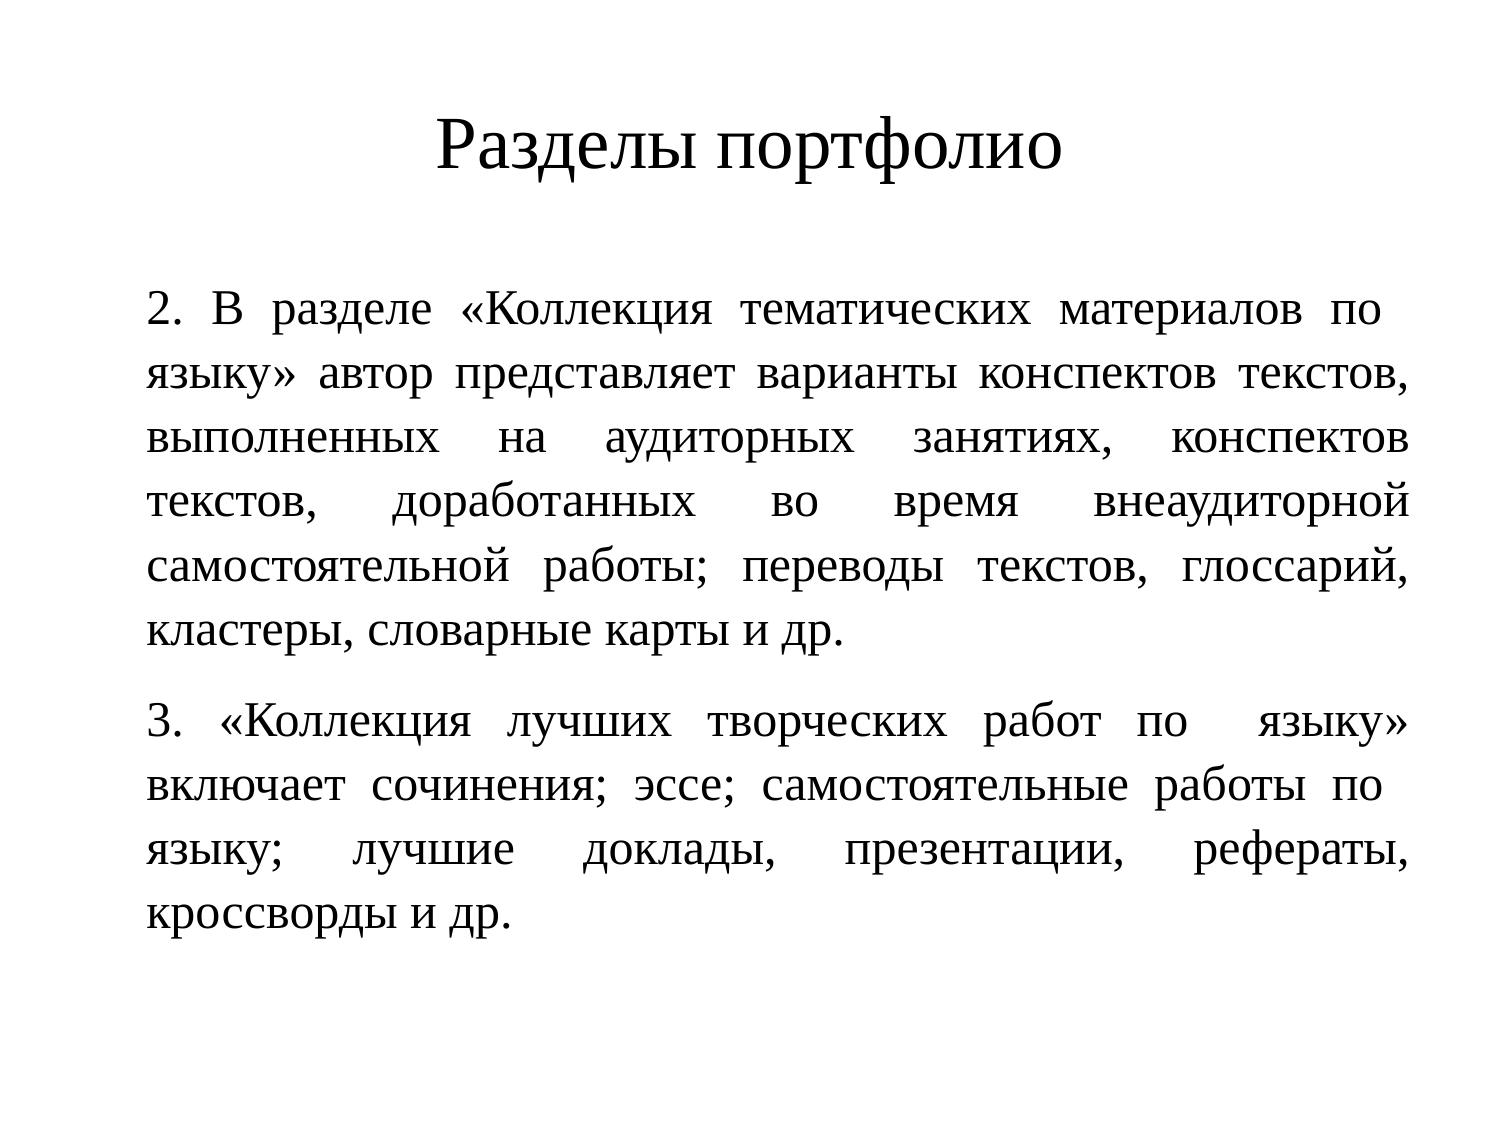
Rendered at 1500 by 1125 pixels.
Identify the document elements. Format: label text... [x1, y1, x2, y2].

title Разделы портфолио [75, 45, 1425, 233]
list 2. В разделе «Коллекция тематических материалов по языку» автор представляет варианты конспектов текстов, выполненных на аудиторных занятиях, конспектов текстов, доработанных во время внеаудиторной самостоятельной работы; переводы текстов, глоссарий, кластеры, словарные карты и др. 3. «Коллекция лучших творческих работ по языку» включает сочинения; эссе; самостоятельные работы по языку; лучшие доклады, презентации, рефераты, кроссворды и др. [75, 262, 1425, 1005]
